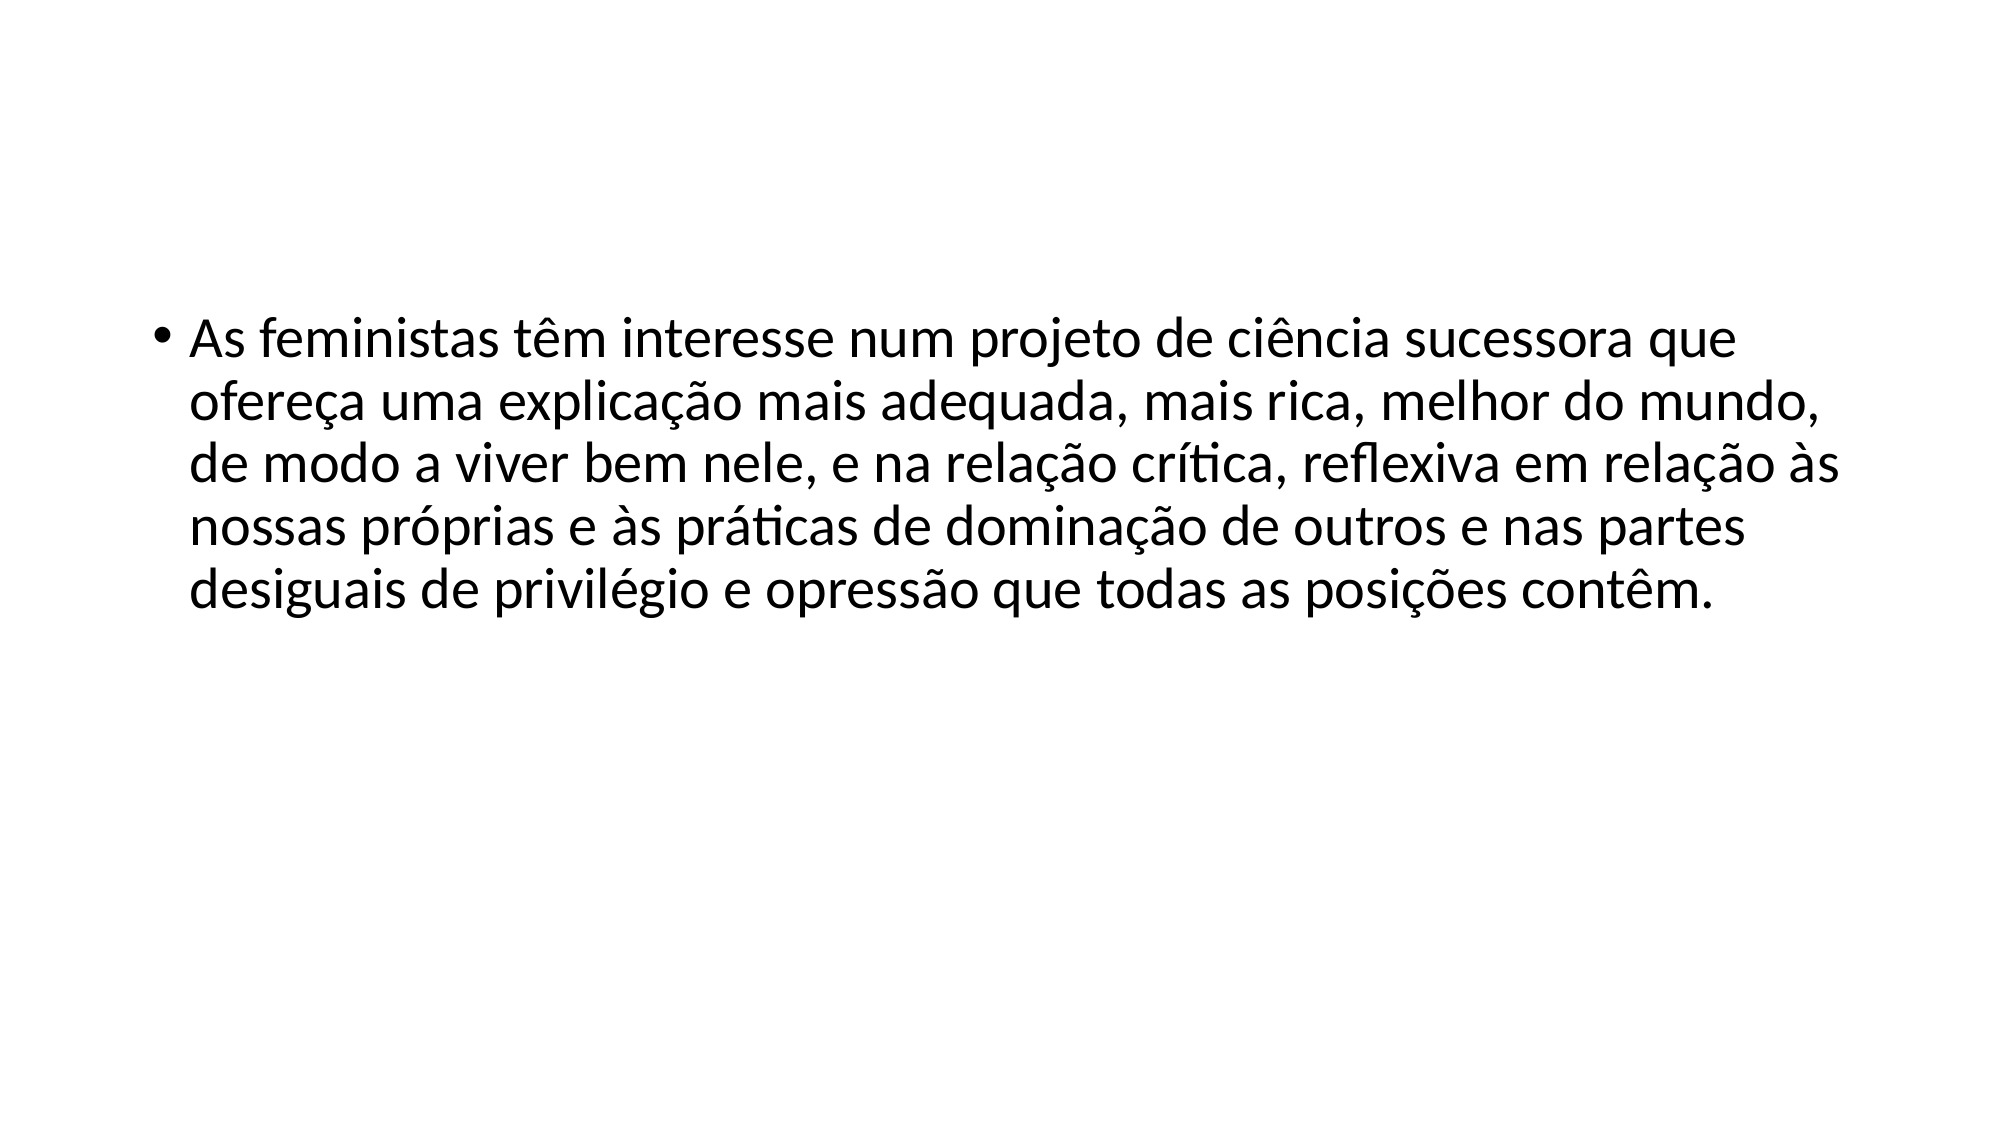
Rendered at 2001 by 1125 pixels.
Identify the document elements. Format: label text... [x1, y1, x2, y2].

list As feministas têm interesse num projeto de ciência sucessora que ofereça uma explicação mais adequada, mais rica, melhor do mundo, de modo a viver bem nele, e na relação crítica, reflexiva em relação às nossas próprias e às práticas de dominação de outros e nas partes desiguais de privilégio e opressão que todas as posições contêm. [137, 299, 1863, 1014]
